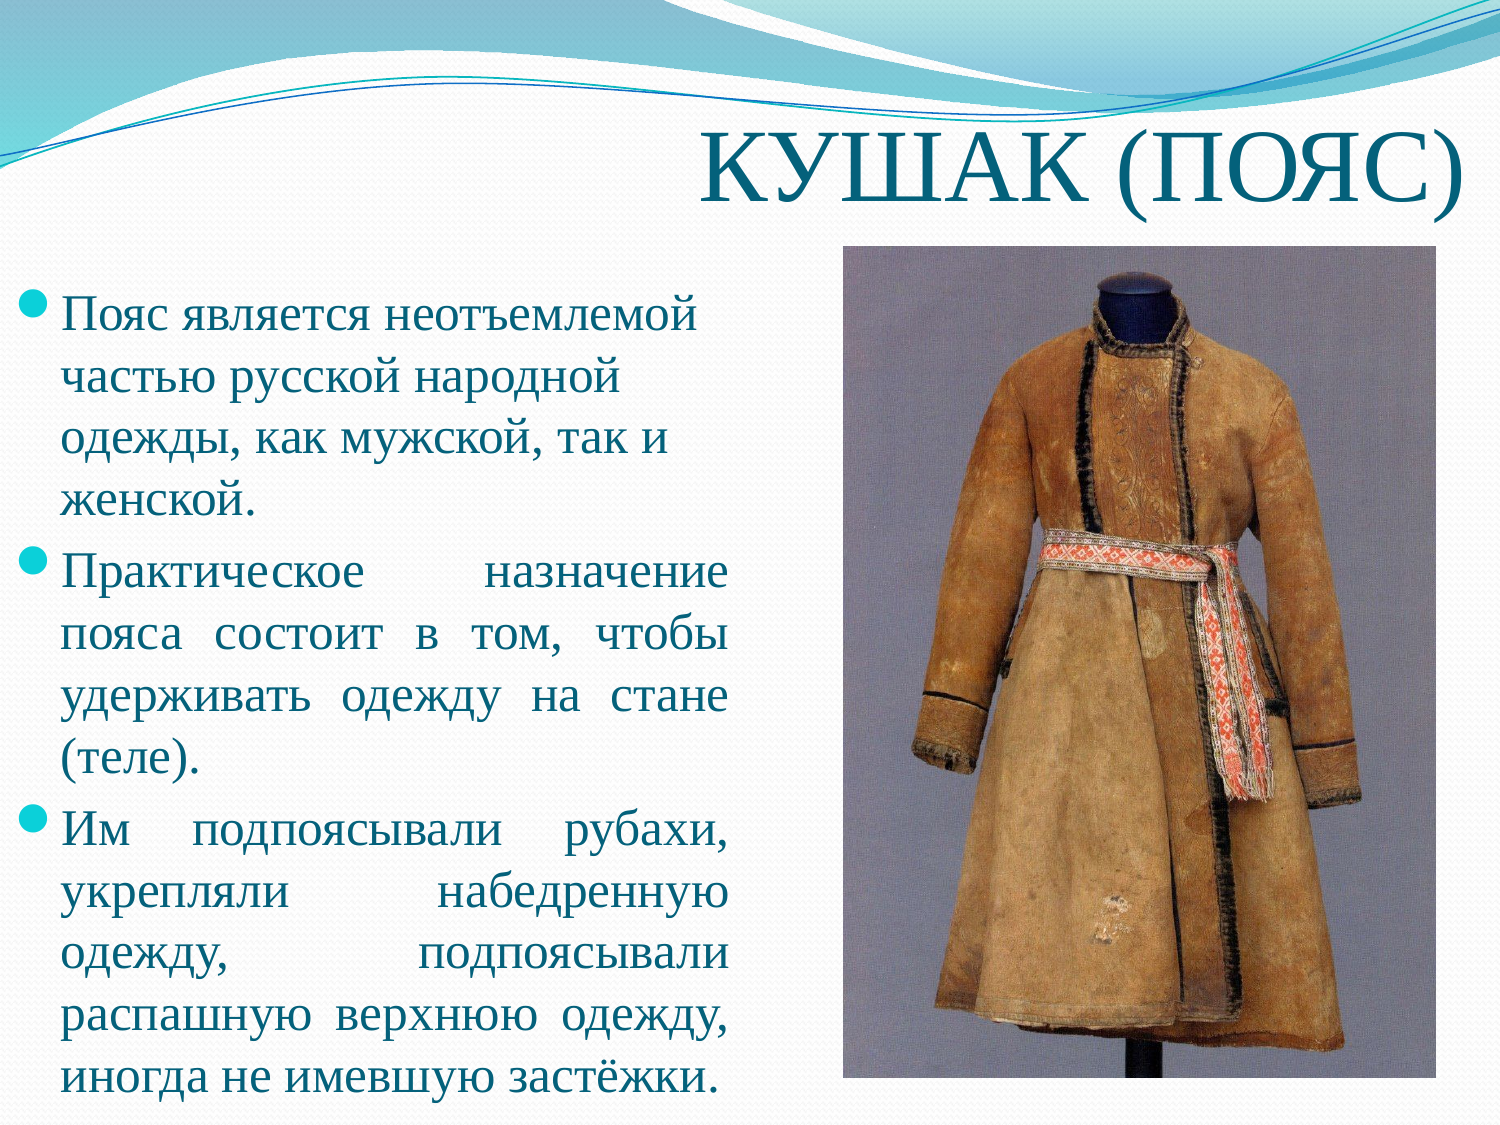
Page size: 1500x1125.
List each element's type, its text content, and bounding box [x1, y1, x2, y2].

picture [843, 245, 1436, 1079]
title КУШАК (ПОЯС) [117, 35, 1468, 223]
list Пояс является неотъемлемой частью русской народной одежды, как мужской, так и женской. Практическое назначение пояса состоит в том, чтобы удерживать одежду на стане (теле). Им подпоясывали рубахи, укрепляли набедренную одежду, подпоясывали распашную верхнюю одежду, иногда не имевшую застёжки. [0, 199, 746, 1125]
